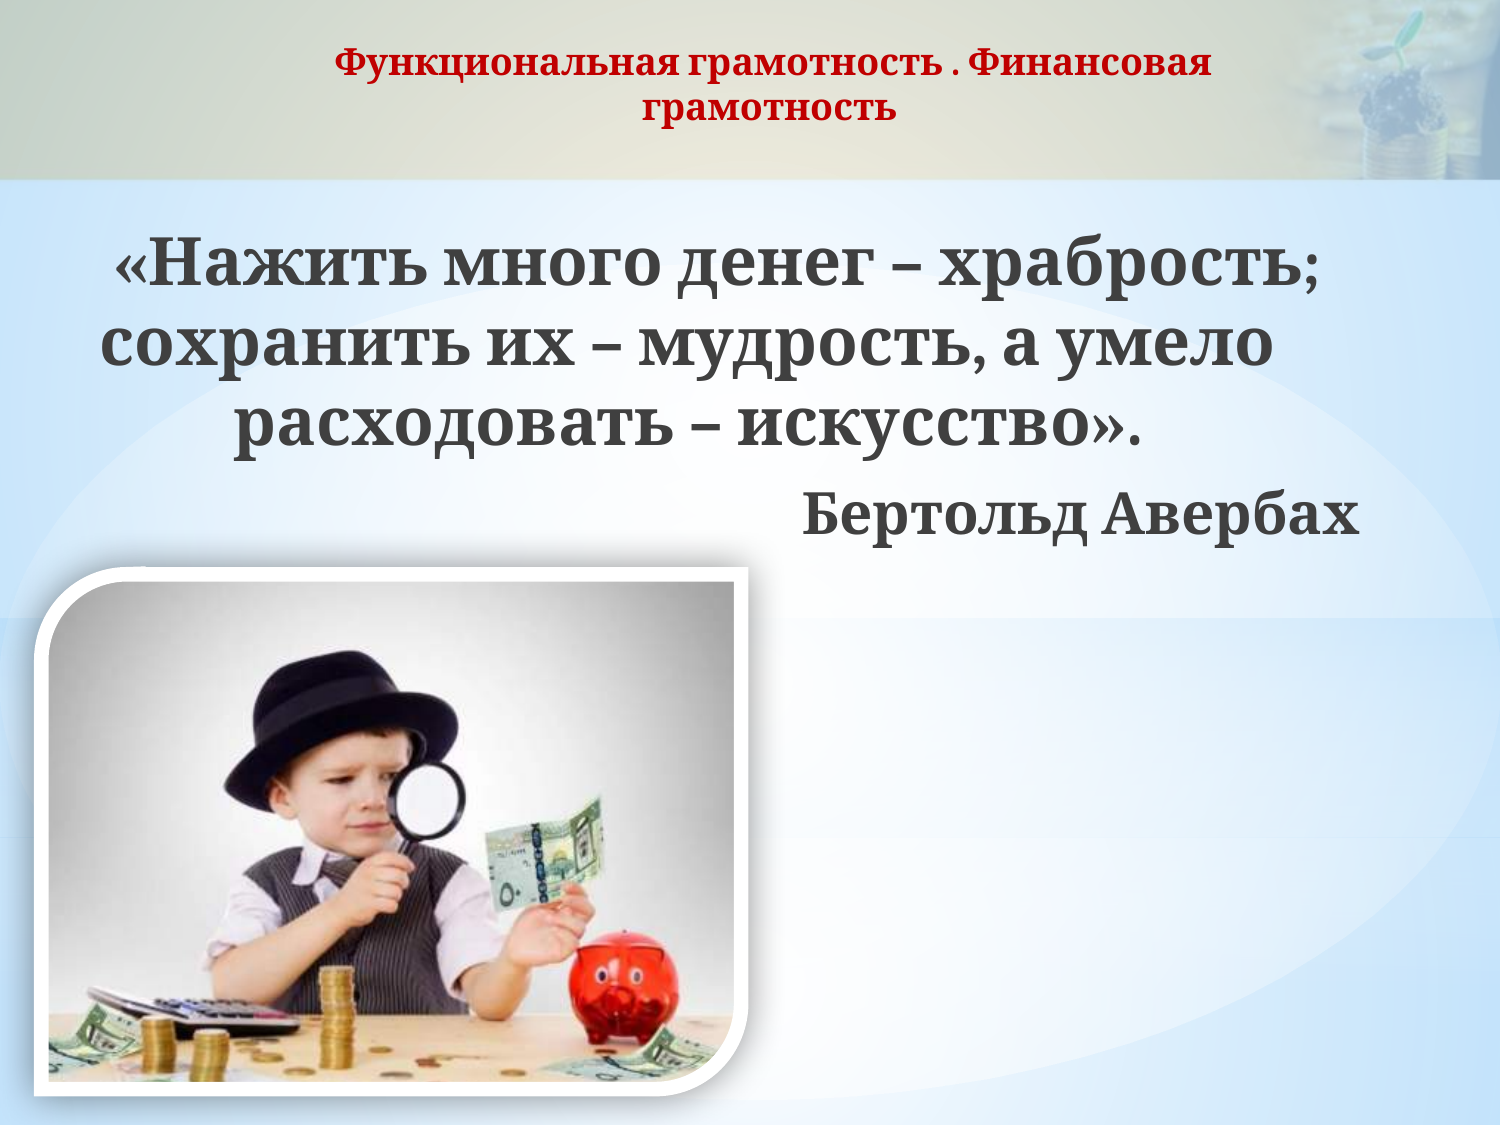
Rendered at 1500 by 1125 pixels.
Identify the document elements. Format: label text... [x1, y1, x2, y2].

picture [41, 574, 742, 1090]
text_box Функциональная грамотность . Финансовая грамотность [206, 30, 1341, 136]
list «Нажить много денег – храбрость; сохранить их – мудрость, а умело расходовать – искусство». Бертольд Авербах [0, 208, 1376, 468]
